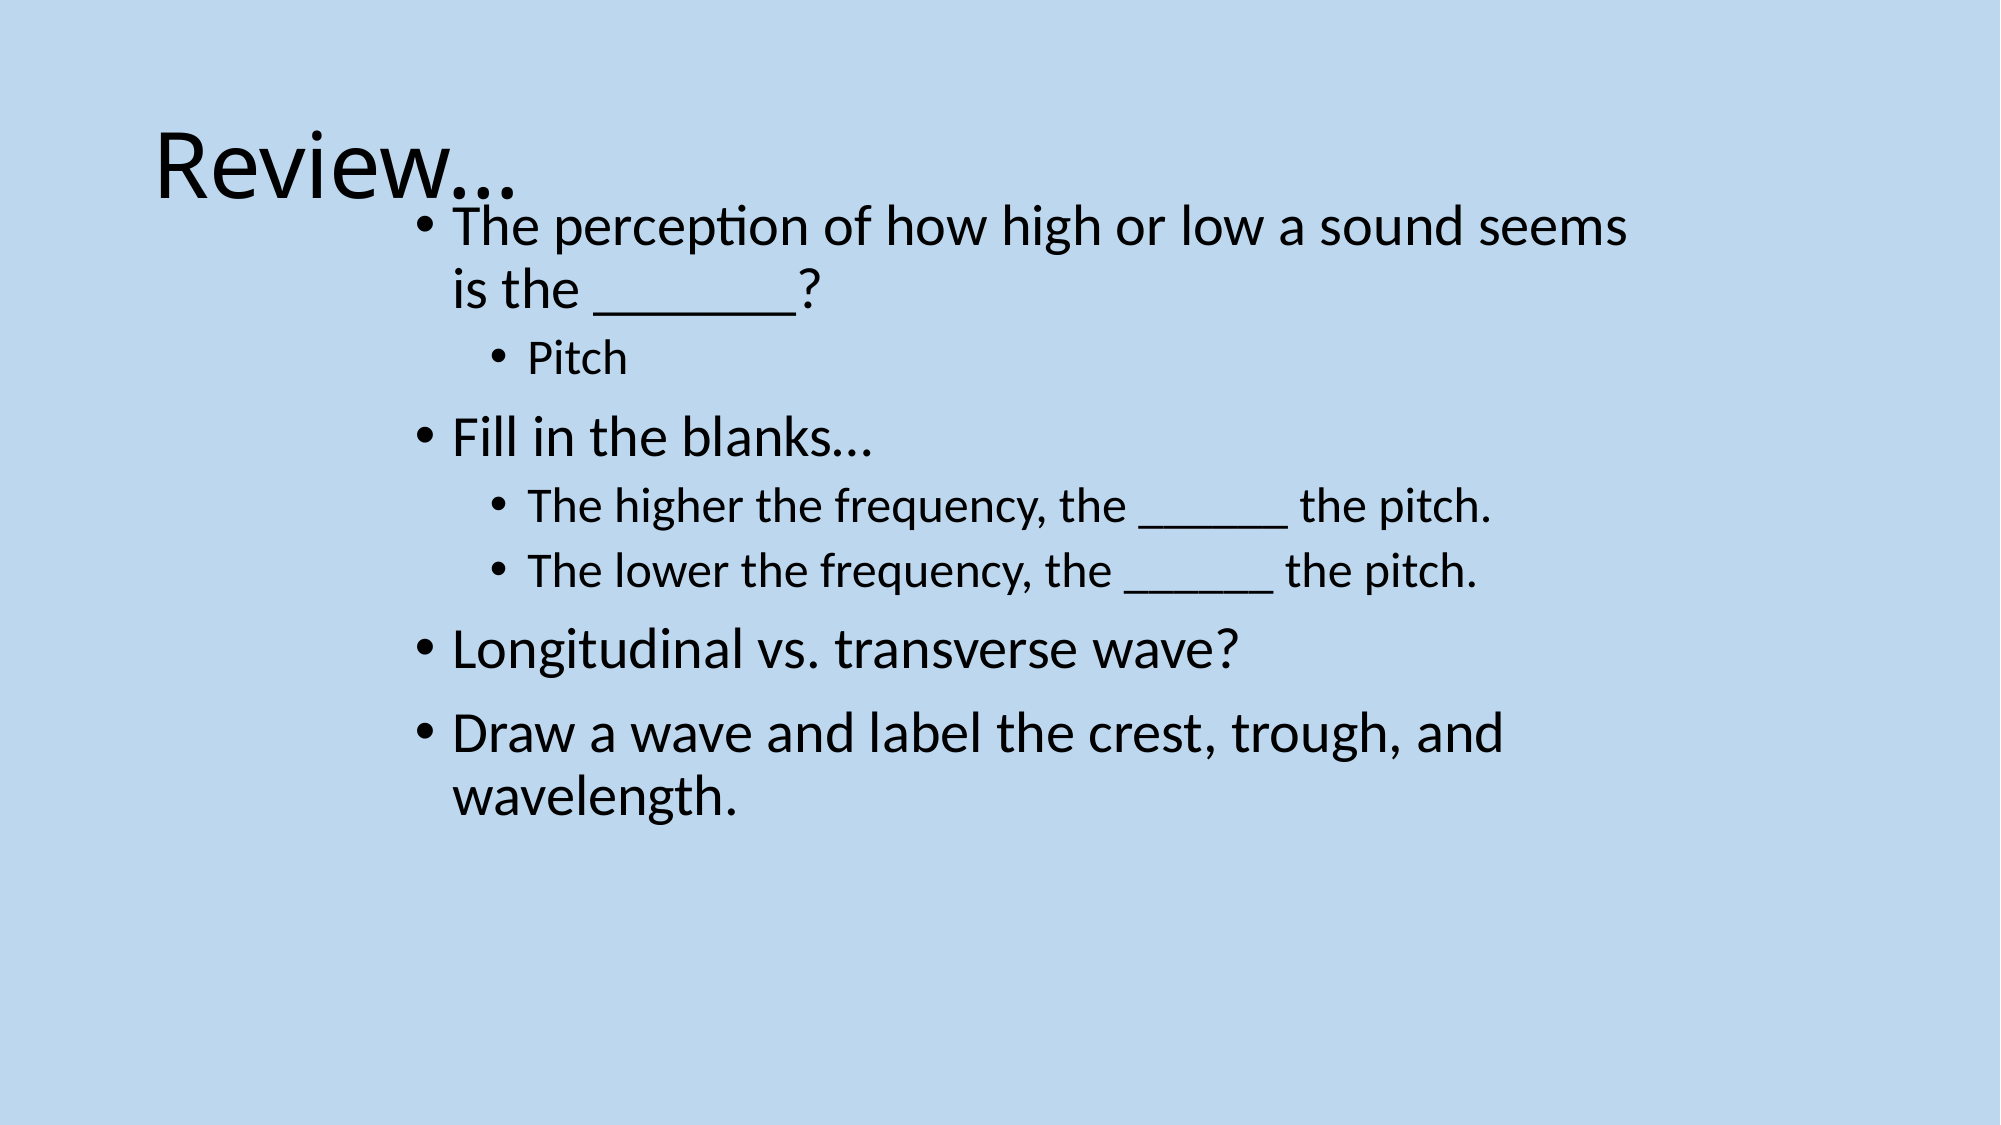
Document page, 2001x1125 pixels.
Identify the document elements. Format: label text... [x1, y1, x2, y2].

title Review… [137, 59, 1863, 278]
list The perception of how high or low a sound seems is the _______? Pitch Fill in the blanks… The higher the frequency, the ______ the pitch. The lower the frequency, the ______ the pitch. Longitudinal vs. transverse wave? Draw a wave and label the crest, trough, and wavelength. [399, 187, 1675, 938]
